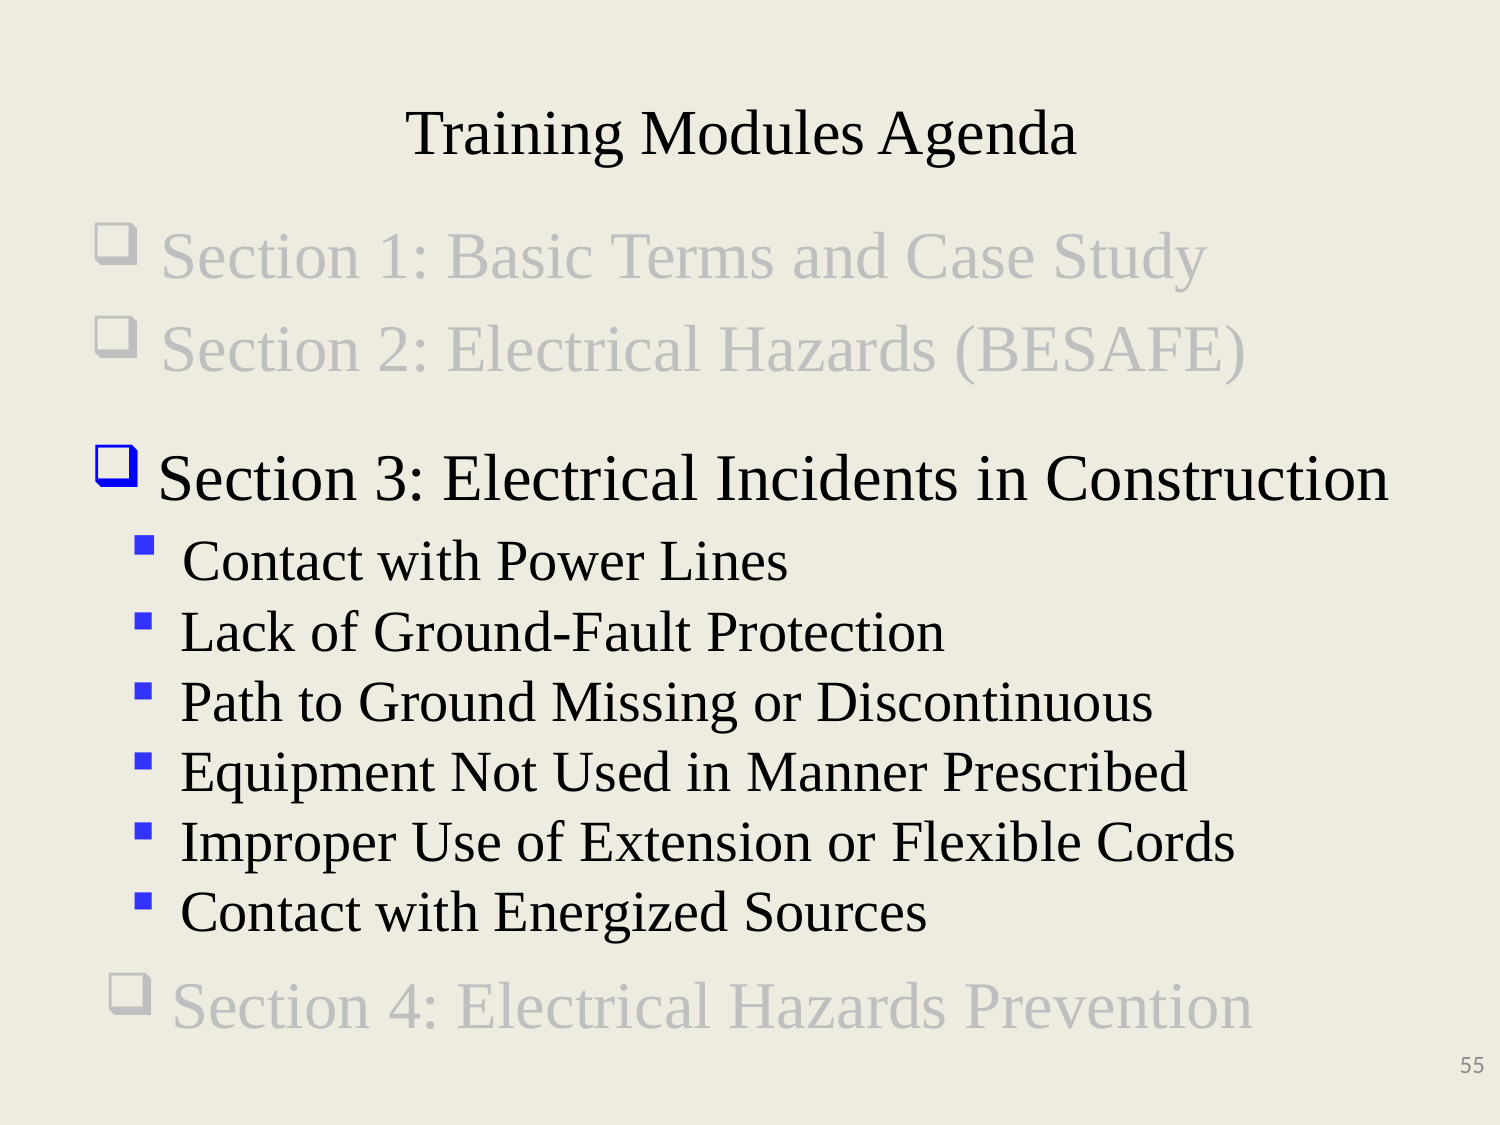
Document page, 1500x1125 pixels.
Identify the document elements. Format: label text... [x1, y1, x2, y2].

slide_number 55 [1162, 1033, 1500, 1094]
list Section 1: Basic Terms and Case Study Section 2: Electrical Hazards (BESAFE) [75, 204, 1438, 405]
text_box Section 3: Electrical Incidents in Construction Contact with Power Lines Lack of Ground-Fault Protection Path to Ground Missing or Discontinuous Equipment Not Used in Manner Prescribed Improper Use of Extension or Flexible Cords Contact with Energized Sources [75, 426, 1438, 951]
title Training Modules Agenda [75, 82, 1425, 175]
text_box Section 4: Electrical Hazards Prevention [89, 954, 1271, 1049]
